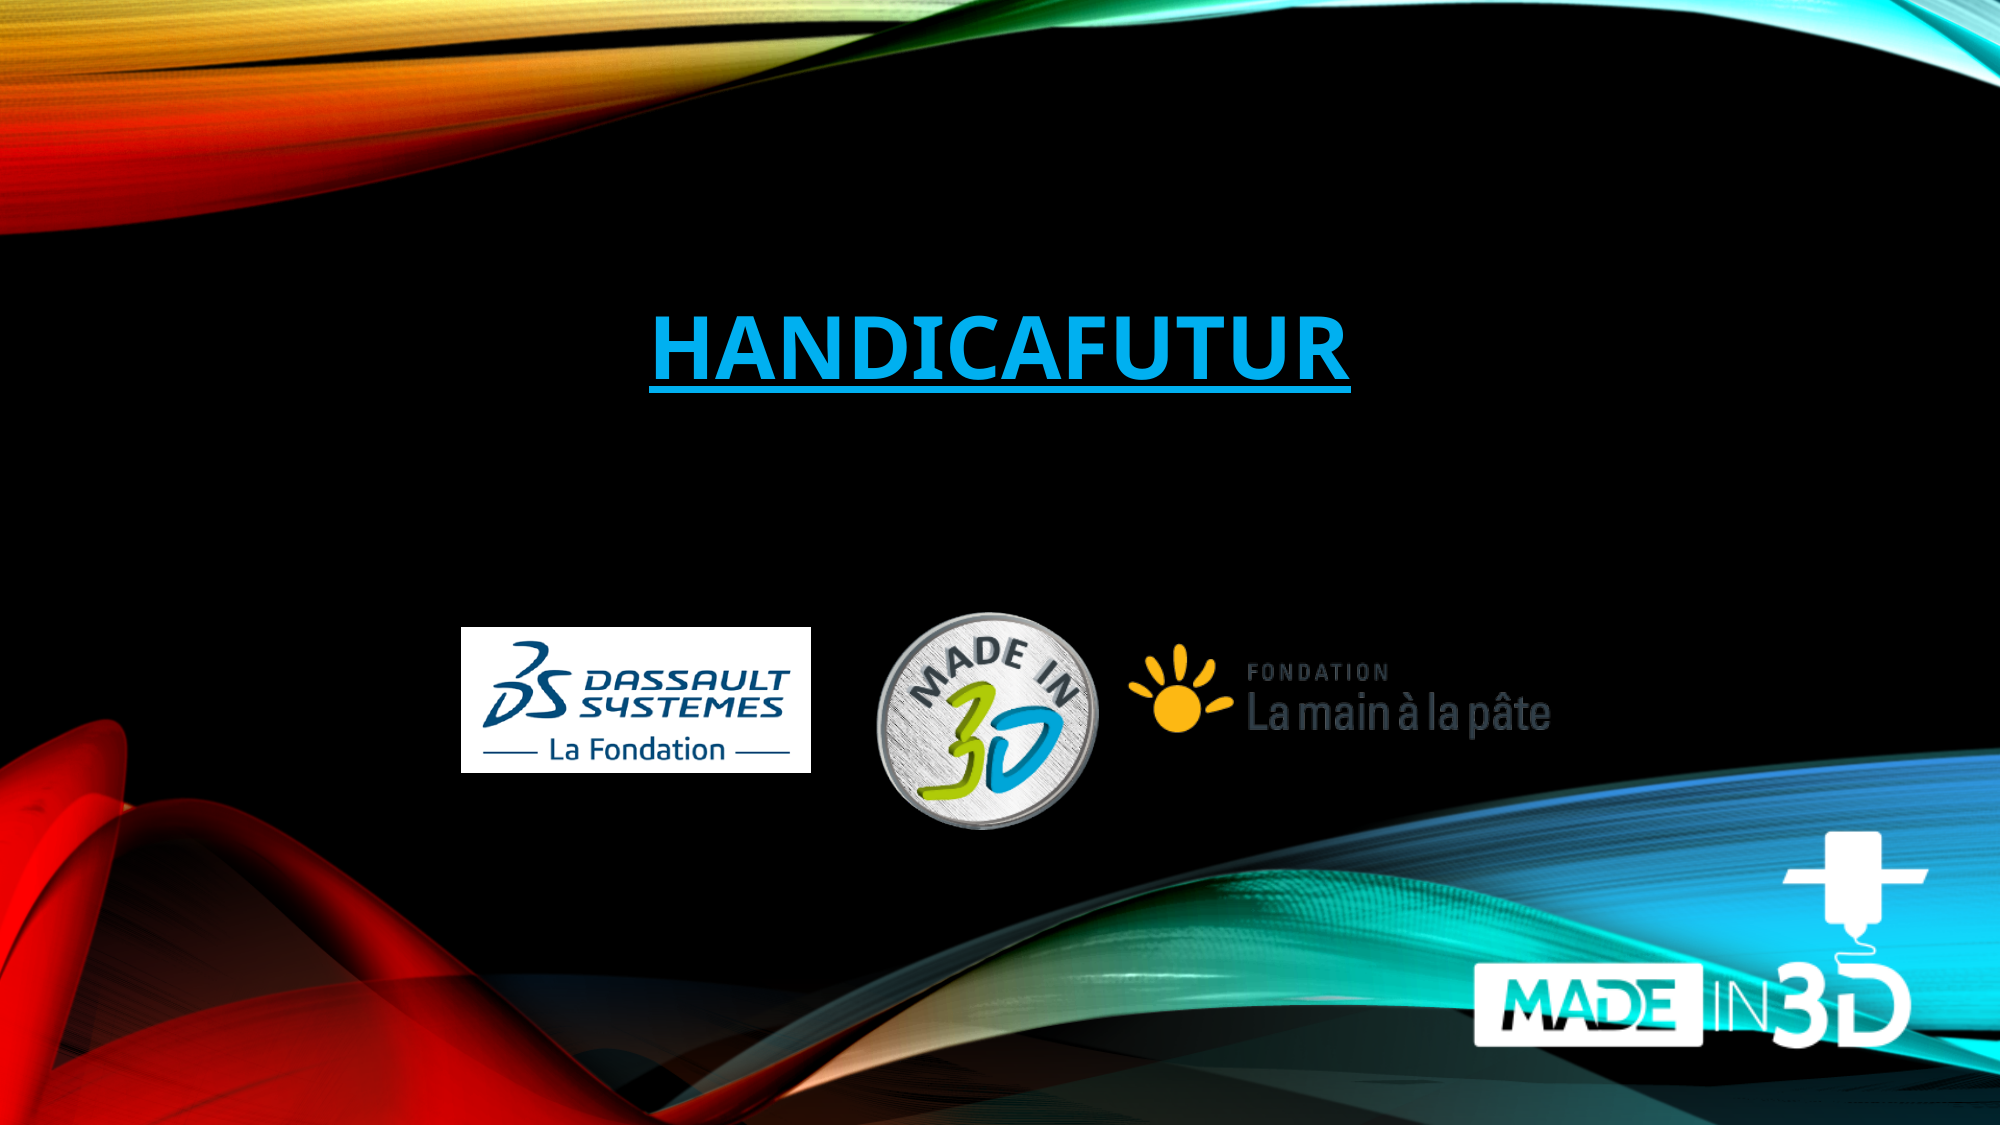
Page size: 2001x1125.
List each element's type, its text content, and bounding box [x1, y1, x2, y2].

title HandicaFutur projet made in 3D [225, 295, 1775, 596]
picture [0, 0, 2000, 237]
picture [0, 612, 2000, 1125]
